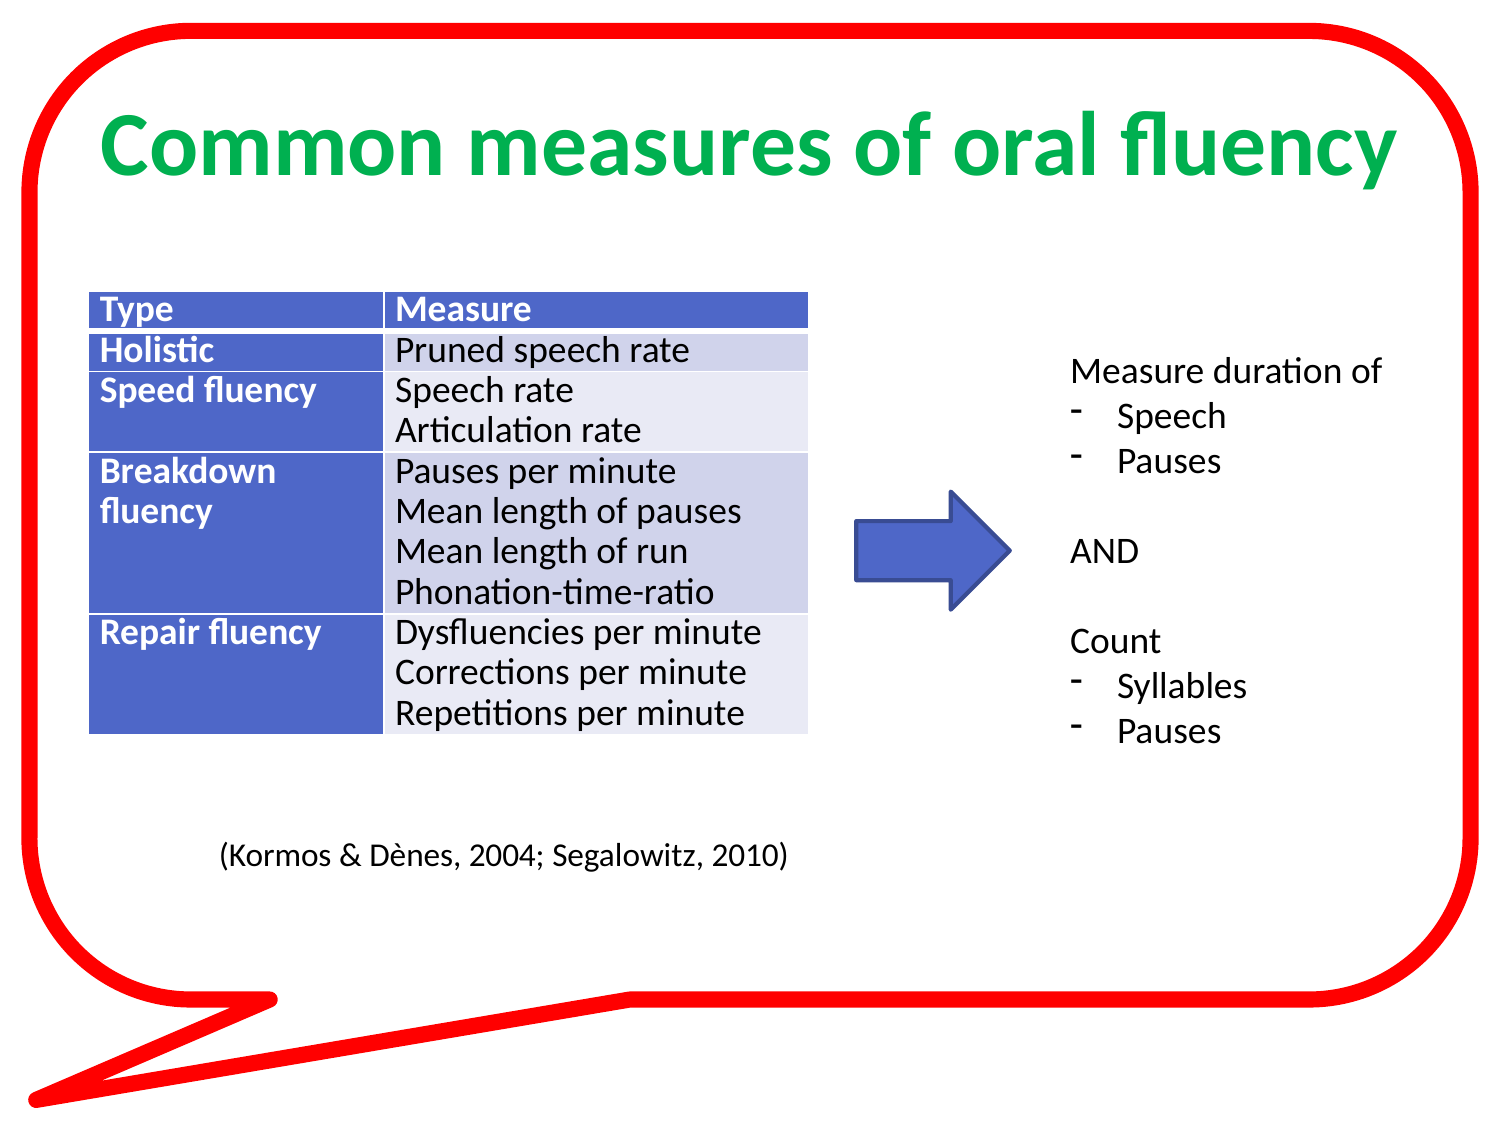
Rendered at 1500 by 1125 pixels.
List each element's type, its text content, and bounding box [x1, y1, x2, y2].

table_cell Pauses per minute Mean length of pauses Mean length of run Phonation-time-ratio [385, 453, 808, 613]
table_cell Speech rate Articulation rate [385, 372, 808, 451]
text_box (Kormos & Dènes, 2004; Segalowitz, 2010) [204, 825, 805, 881]
table_cell Holistic [89, 334, 383, 371]
table_cell Repair fluency [89, 615, 383, 734]
table_header Measure [385, 292, 808, 328]
table_cell Dysfluencies per minute Corrections per minute Repetitions per minute [385, 615, 808, 734]
table_cell Speed fluency [89, 372, 383, 451]
title Common measures of oral fluency [75, 45, 1425, 233]
table_header Type [89, 292, 383, 328]
text_box [854, 489, 1012, 612]
table_cell Breakdown fluency [89, 453, 383, 613]
text_box Measure duration of Speech Pauses AND Count Syllables Pauses [1055, 339, 1436, 759]
table_cell Pruned speech rate [385, 334, 808, 371]
